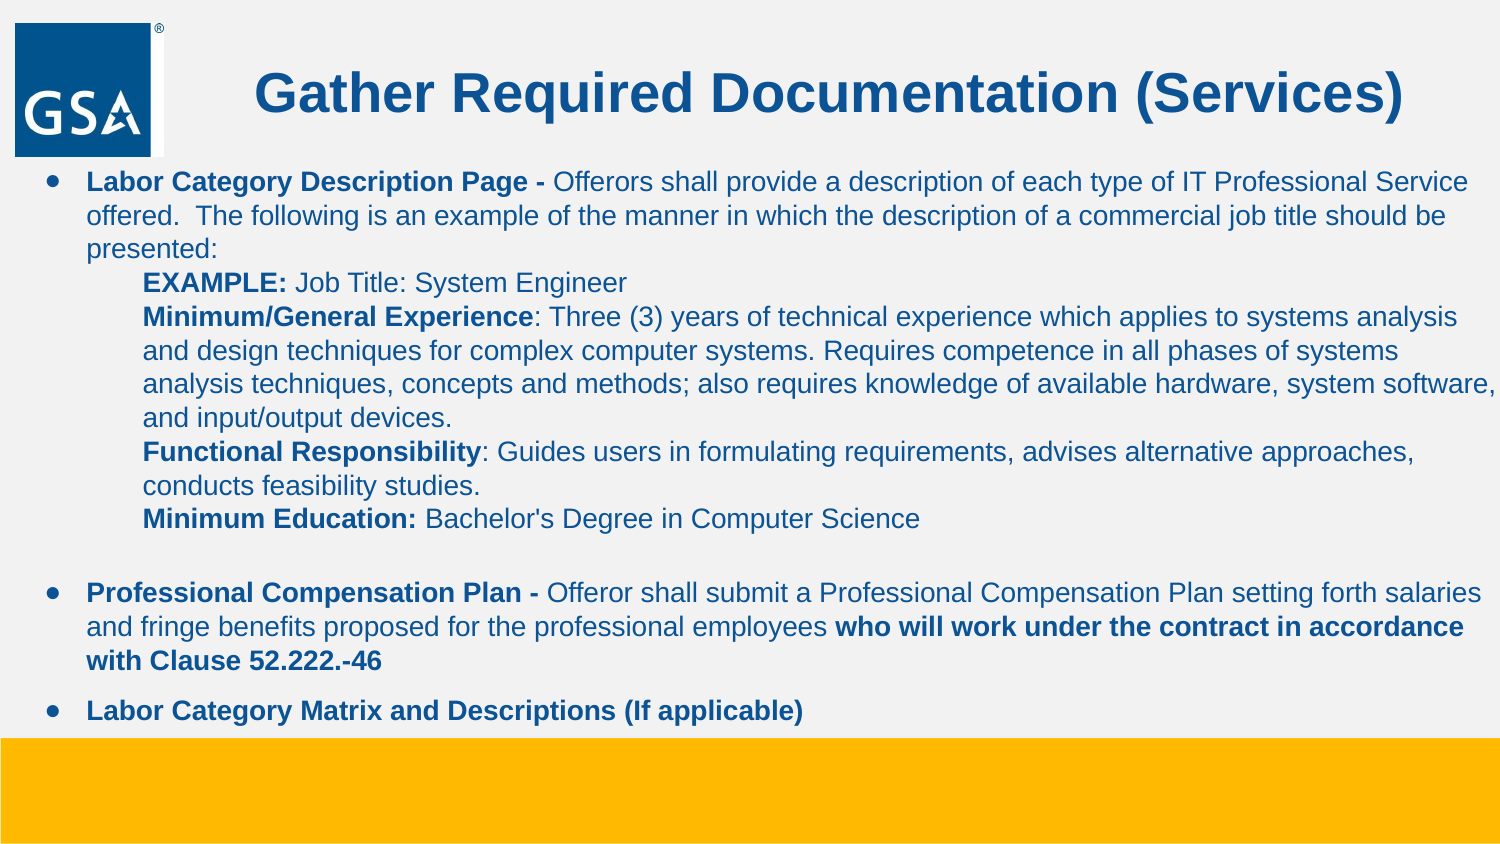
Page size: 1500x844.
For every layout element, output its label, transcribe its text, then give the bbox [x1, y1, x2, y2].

text_box Labor Category Description Page - Offerors shall provide a description of each type of IT Professional Service offered. The following is an example of the manner in which the description of a commercial job title should be presented: EXAMPLE: Job Title: System Engineer Minimum/General Experience: Three (3) years of technical experience which applies to systems analysis and design techniques for complex computer systems. Requires competence in all phases of systems analysis techniques, concepts and methods; also requires knowledge of available hardware, system software, and input/output devices. Functional Responsibility: Guides users in formulating requirements, advises alternative approaches, conducts feasibility studies. Minimum Education: Bachelor's Degree in Computer Science Professional Compensation Plan - Offeror shall submit a Professional Compensation Plan setting forth salaries and fringe benefits proposed for the professional employees who will work under the contract in accordance with Clause 52.222.-46 Labor Category Matrix and Descriptions (If applicable) [18, 157, 1500, 735]
title Gather Required Documentation (Services) [189, 54, 1500, 157]
picture [15, 22, 164, 157]
